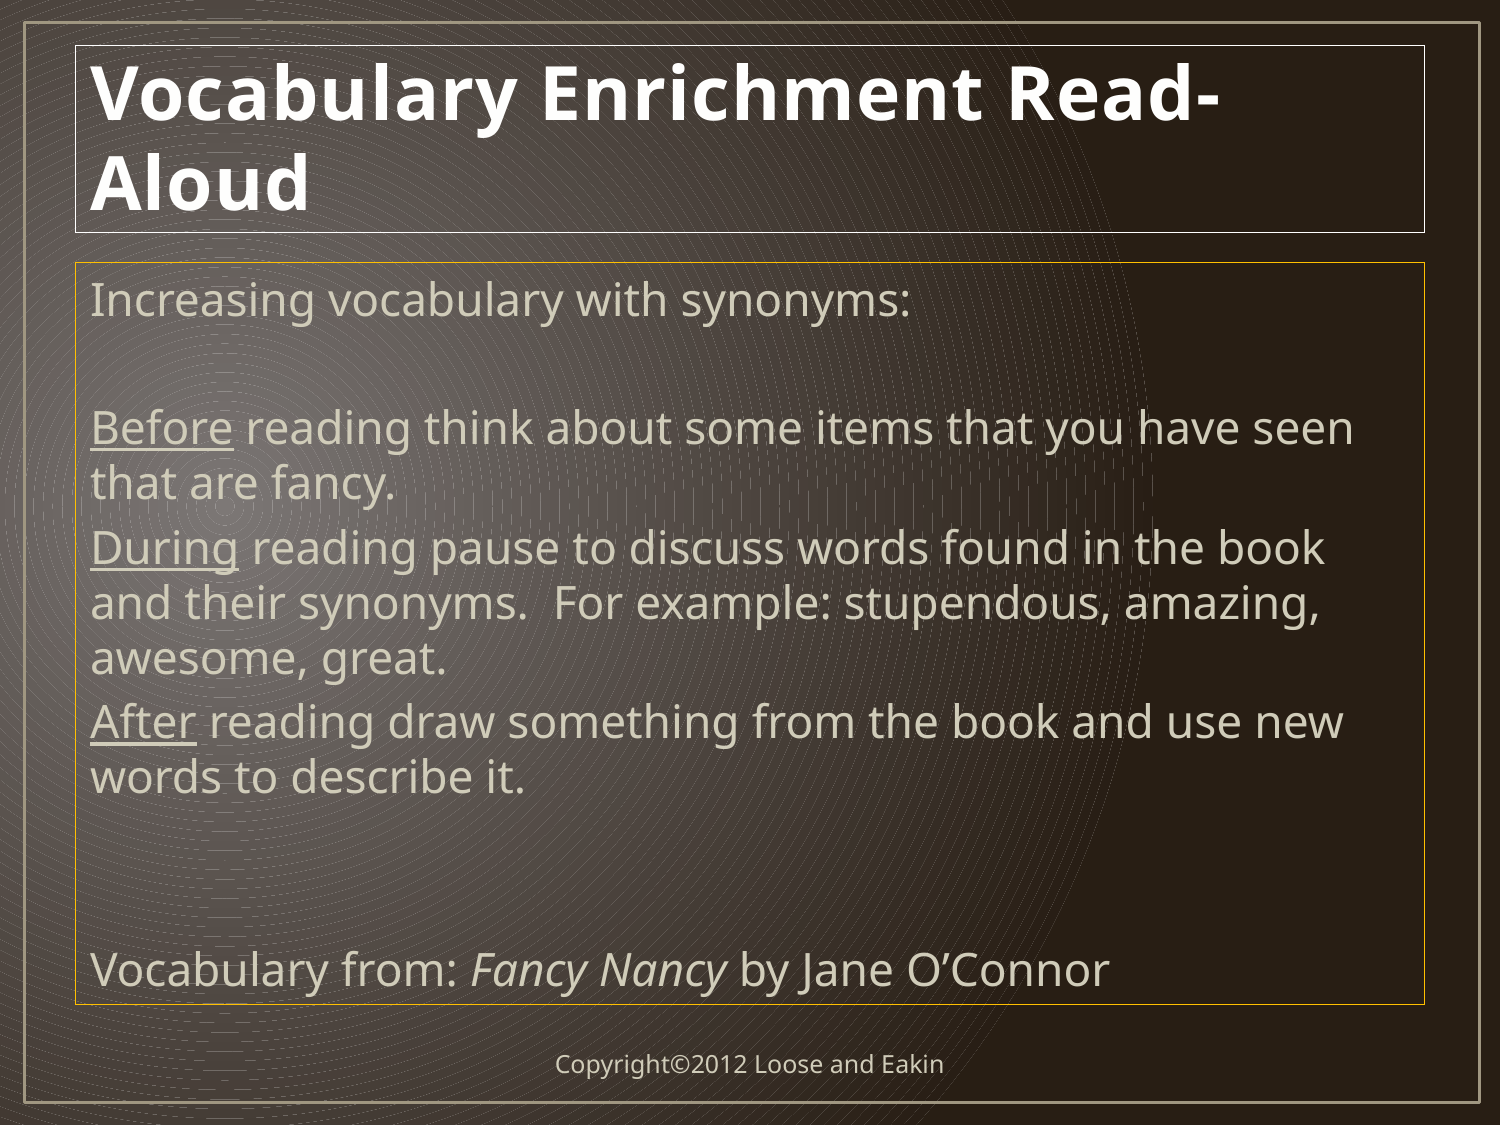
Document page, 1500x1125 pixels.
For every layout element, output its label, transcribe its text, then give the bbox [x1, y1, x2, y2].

list Increasing vocabulary with synonyms: Before reading think about some items that you have seen that are fancy. During reading pause to discuss words found in the book and their synonyms. For example: stupendous, amazing, awesome, great. After reading draw something from the book and use new words to describe it. Vocabulary from: Fancy Nancy by Jane O’Connor [75, 262, 1425, 1005]
title Vocabulary Enrichment Read-Aloud [75, 45, 1425, 233]
footer Copyright©2012 Loose and Eakin [464, 1035, 1036, 1096]
